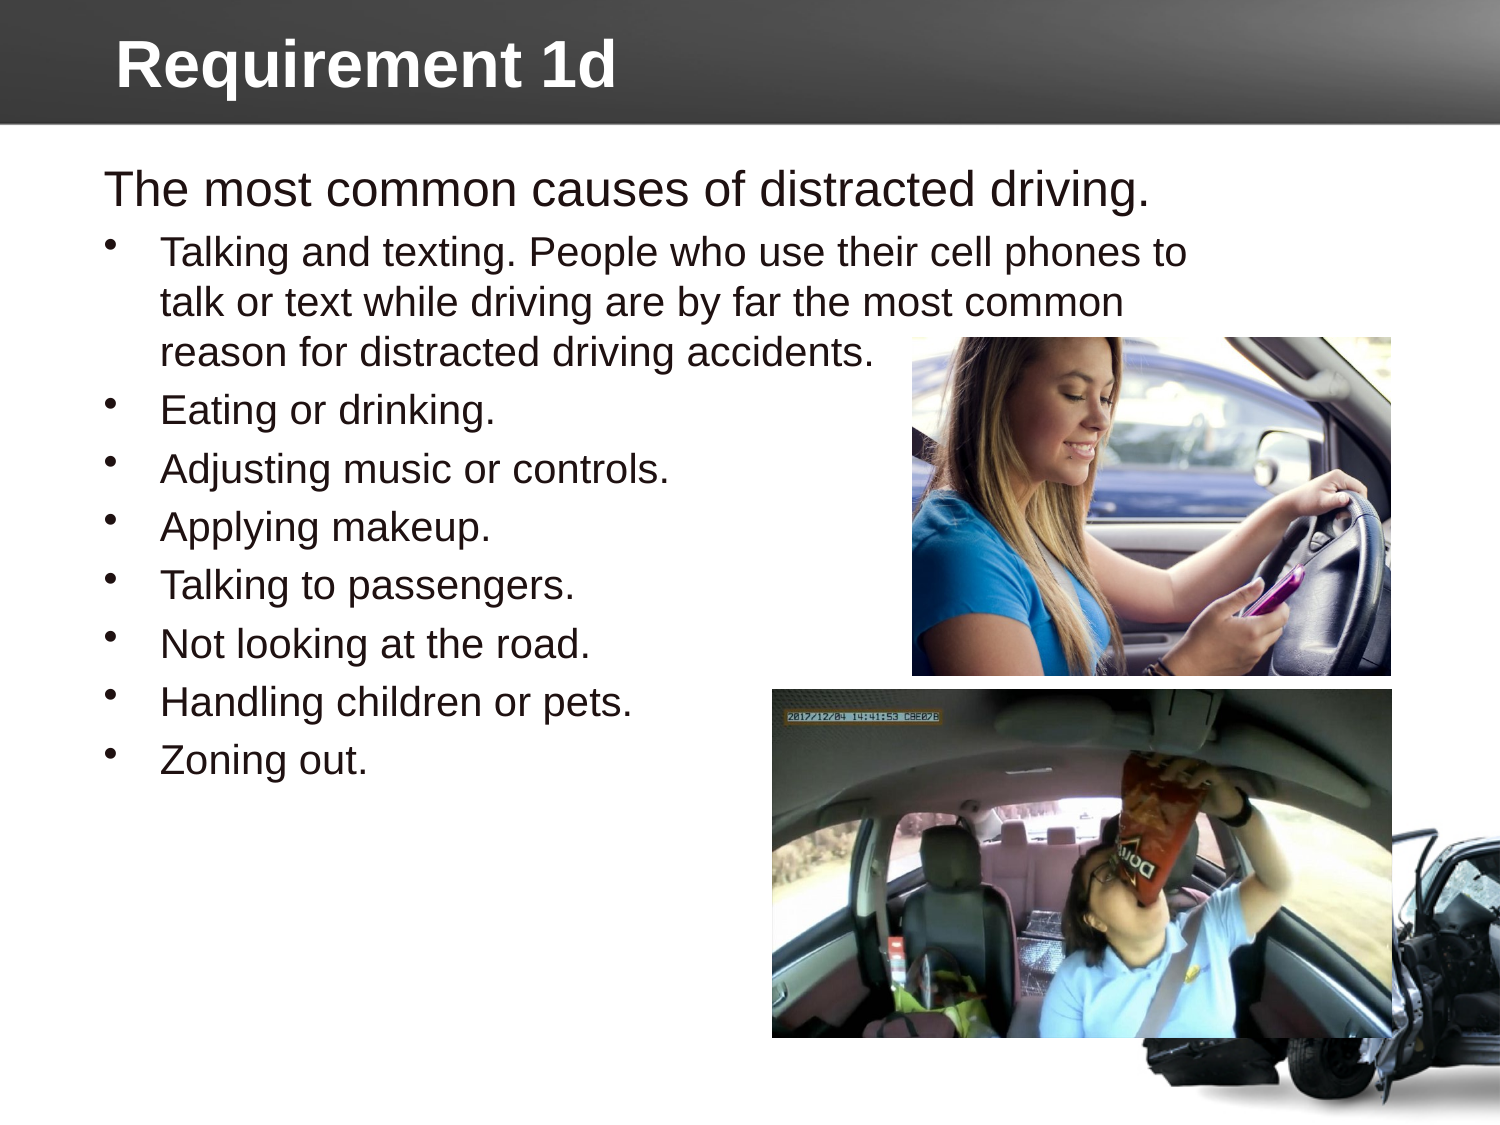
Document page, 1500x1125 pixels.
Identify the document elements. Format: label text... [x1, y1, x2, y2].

list The most common causes of distracted driving. Talking and texting. People who use their cell phones to talk or text while driving are by far the most common reason for distracted driving accidents. Eating or drinking. Adjusting music or controls. Applying makeup. Talking to passengers. Not looking at the road. Handling children or pets. Zoning out. [88, 148, 1225, 953]
title Requirement 1d [100, 19, 1093, 103]
picture [0, 0, 1500, 1125]
